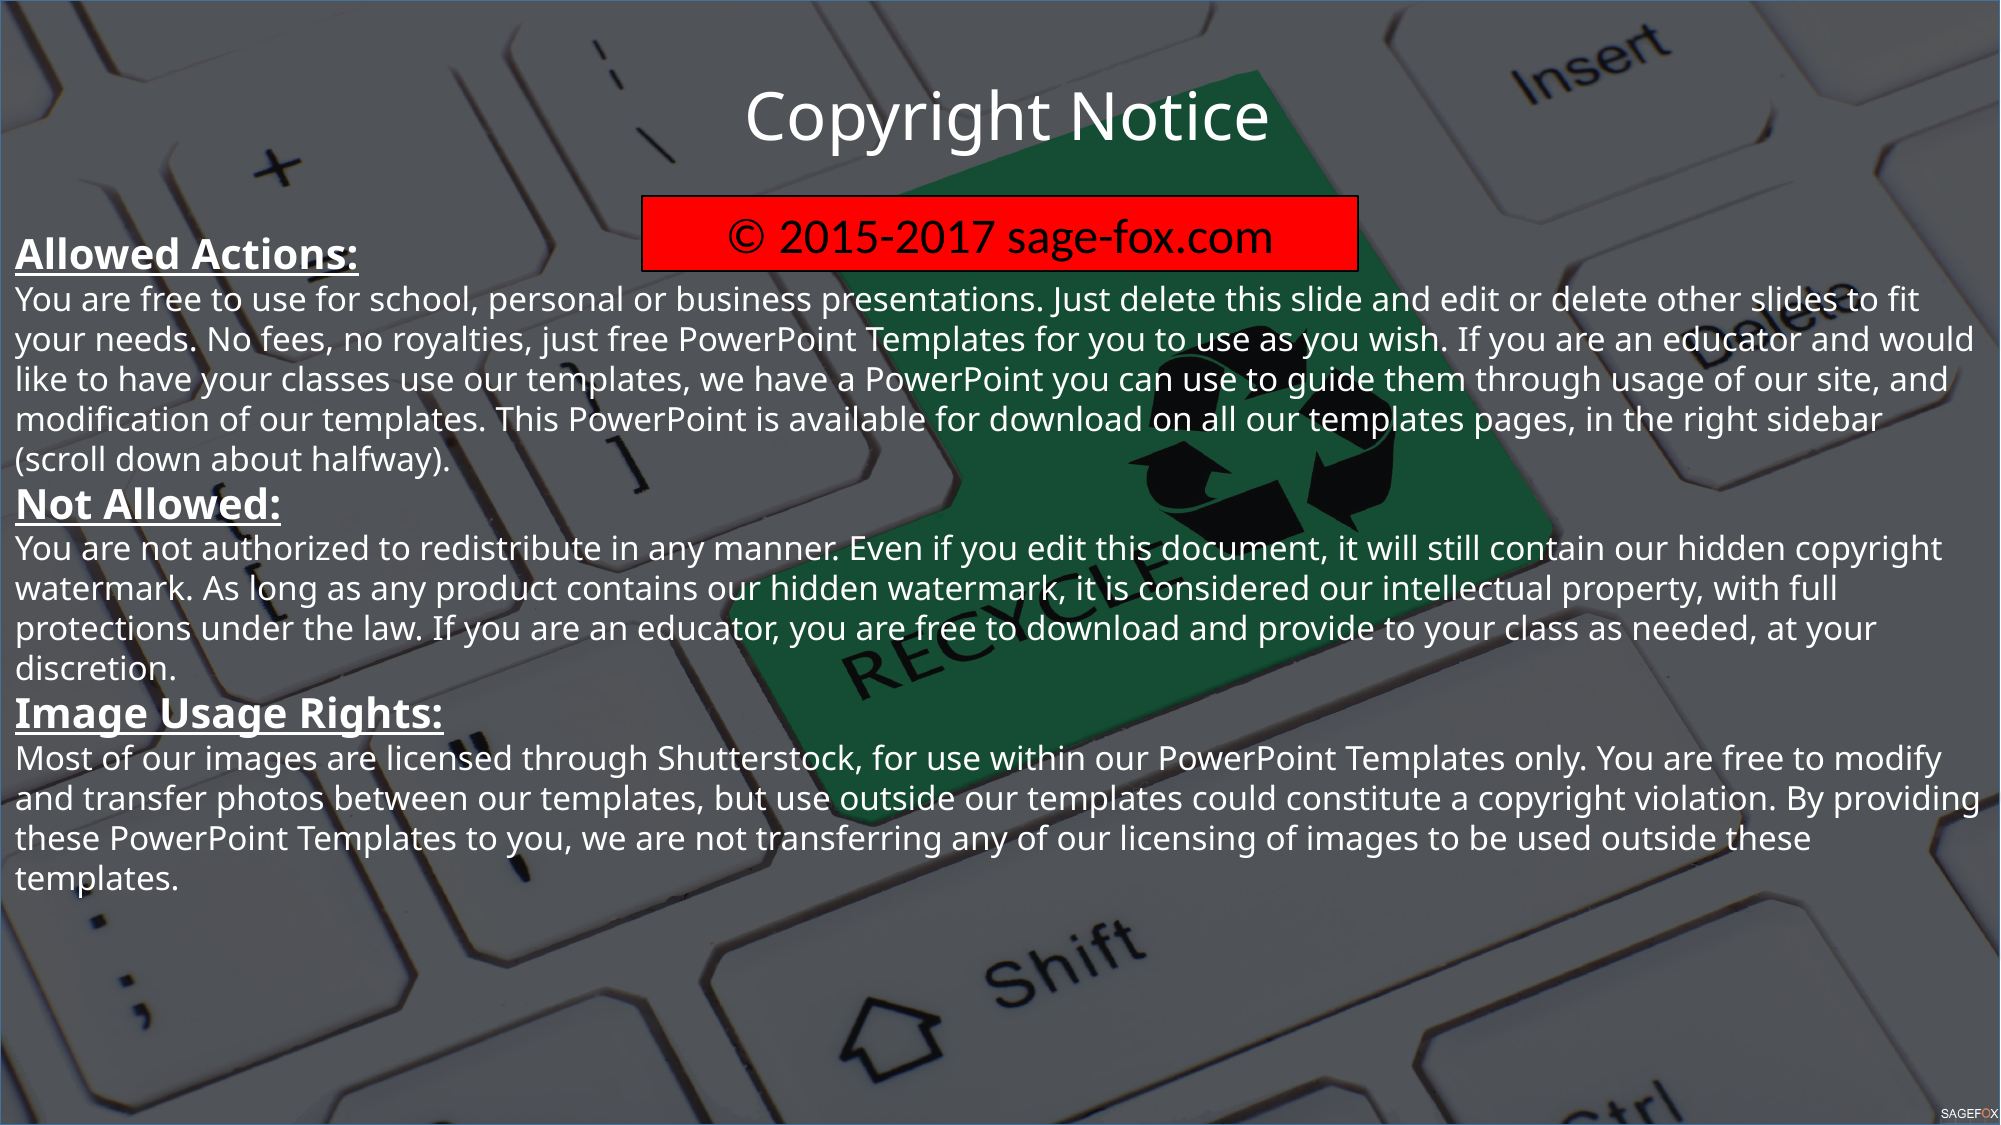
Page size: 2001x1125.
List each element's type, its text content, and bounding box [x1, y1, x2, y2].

text_box Allowed Actions: You are free to use for school, personal or business presentations. Just delete this slide and edit or delete other slides to fit your needs. No fees, no royalties, just free PowerPoint Templates for you to use as you wish. If you are an educator and would like to have your classes use our templates, we have a PowerPoint you can use to guide them through usage of our site, and modification of our templates. This PowerPoint is available for download on all our templates pages, in the right sidebar (scroll down about halfway). Not Allowed: You are not authorized to redistribute in any manner. Even if you edit this document, it will still contain our hidden copyright watermark. As long as any product contains our hidden watermark, it is considered our intellectual property, with full protections under the law. If you are an educator, you are free to download and provide to your class as needed, at your discretion. Image Usage Rights: Most of our images are licensed through Shutterstock, for use within our PowerPoint Templates only. You are free to modify and transfer photos between our templates, but use outside our templates could constitute a copyright violation. By providing these PowerPoint Templates to you, we are not transferring any of our licensing of images to be used outside these templates. [0, 0, 2000, 1125]
title Copyright Notice [493, 60, 1524, 178]
text_box © 2015-2017 sage-fox.com [641, 196, 1358, 272]
